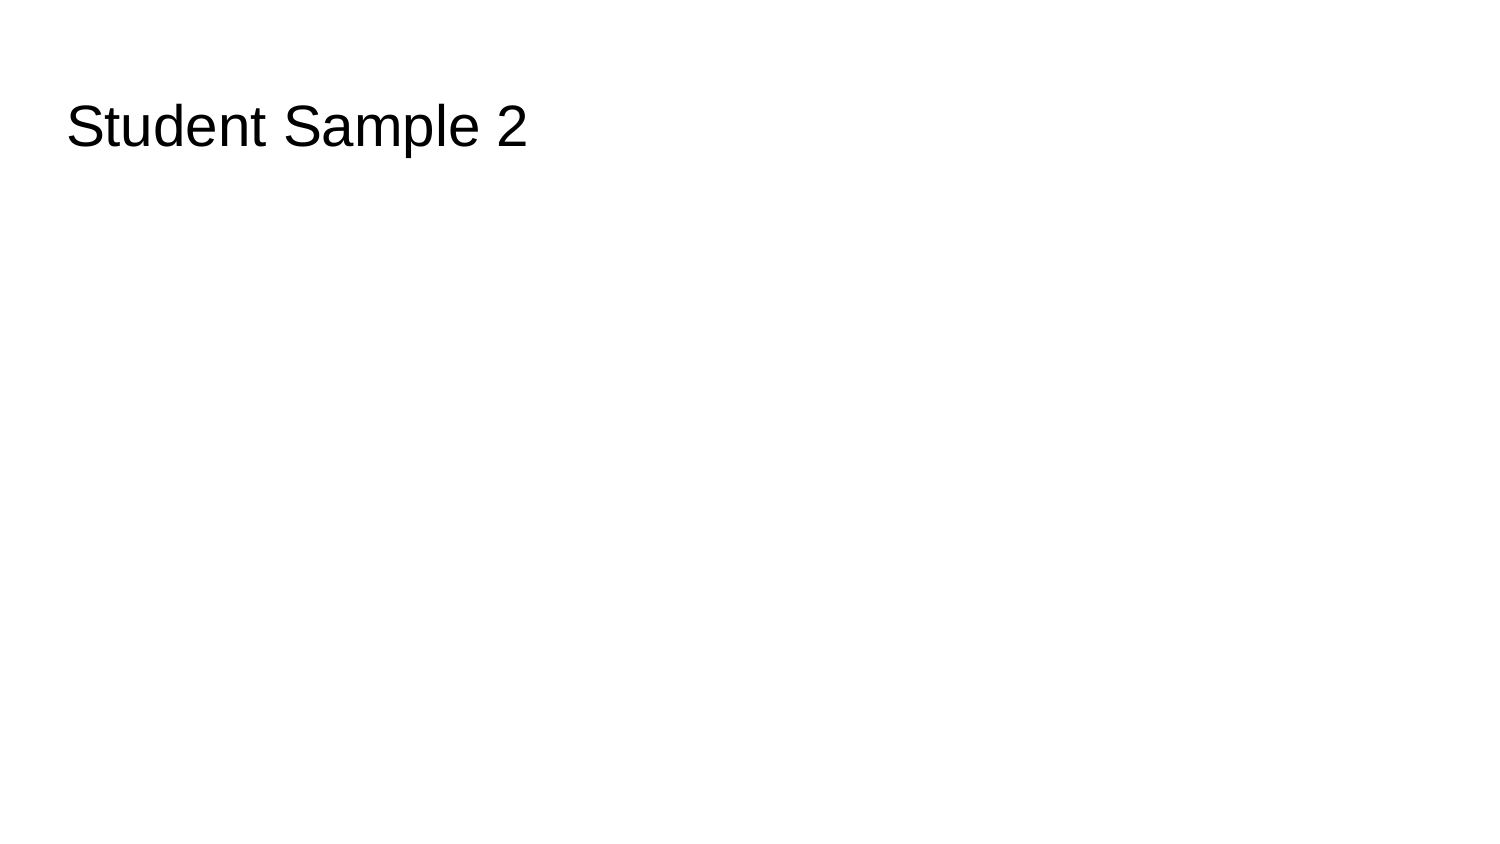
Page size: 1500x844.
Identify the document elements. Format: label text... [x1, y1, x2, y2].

title Student Sample 2 [51, 72, 1449, 167]
